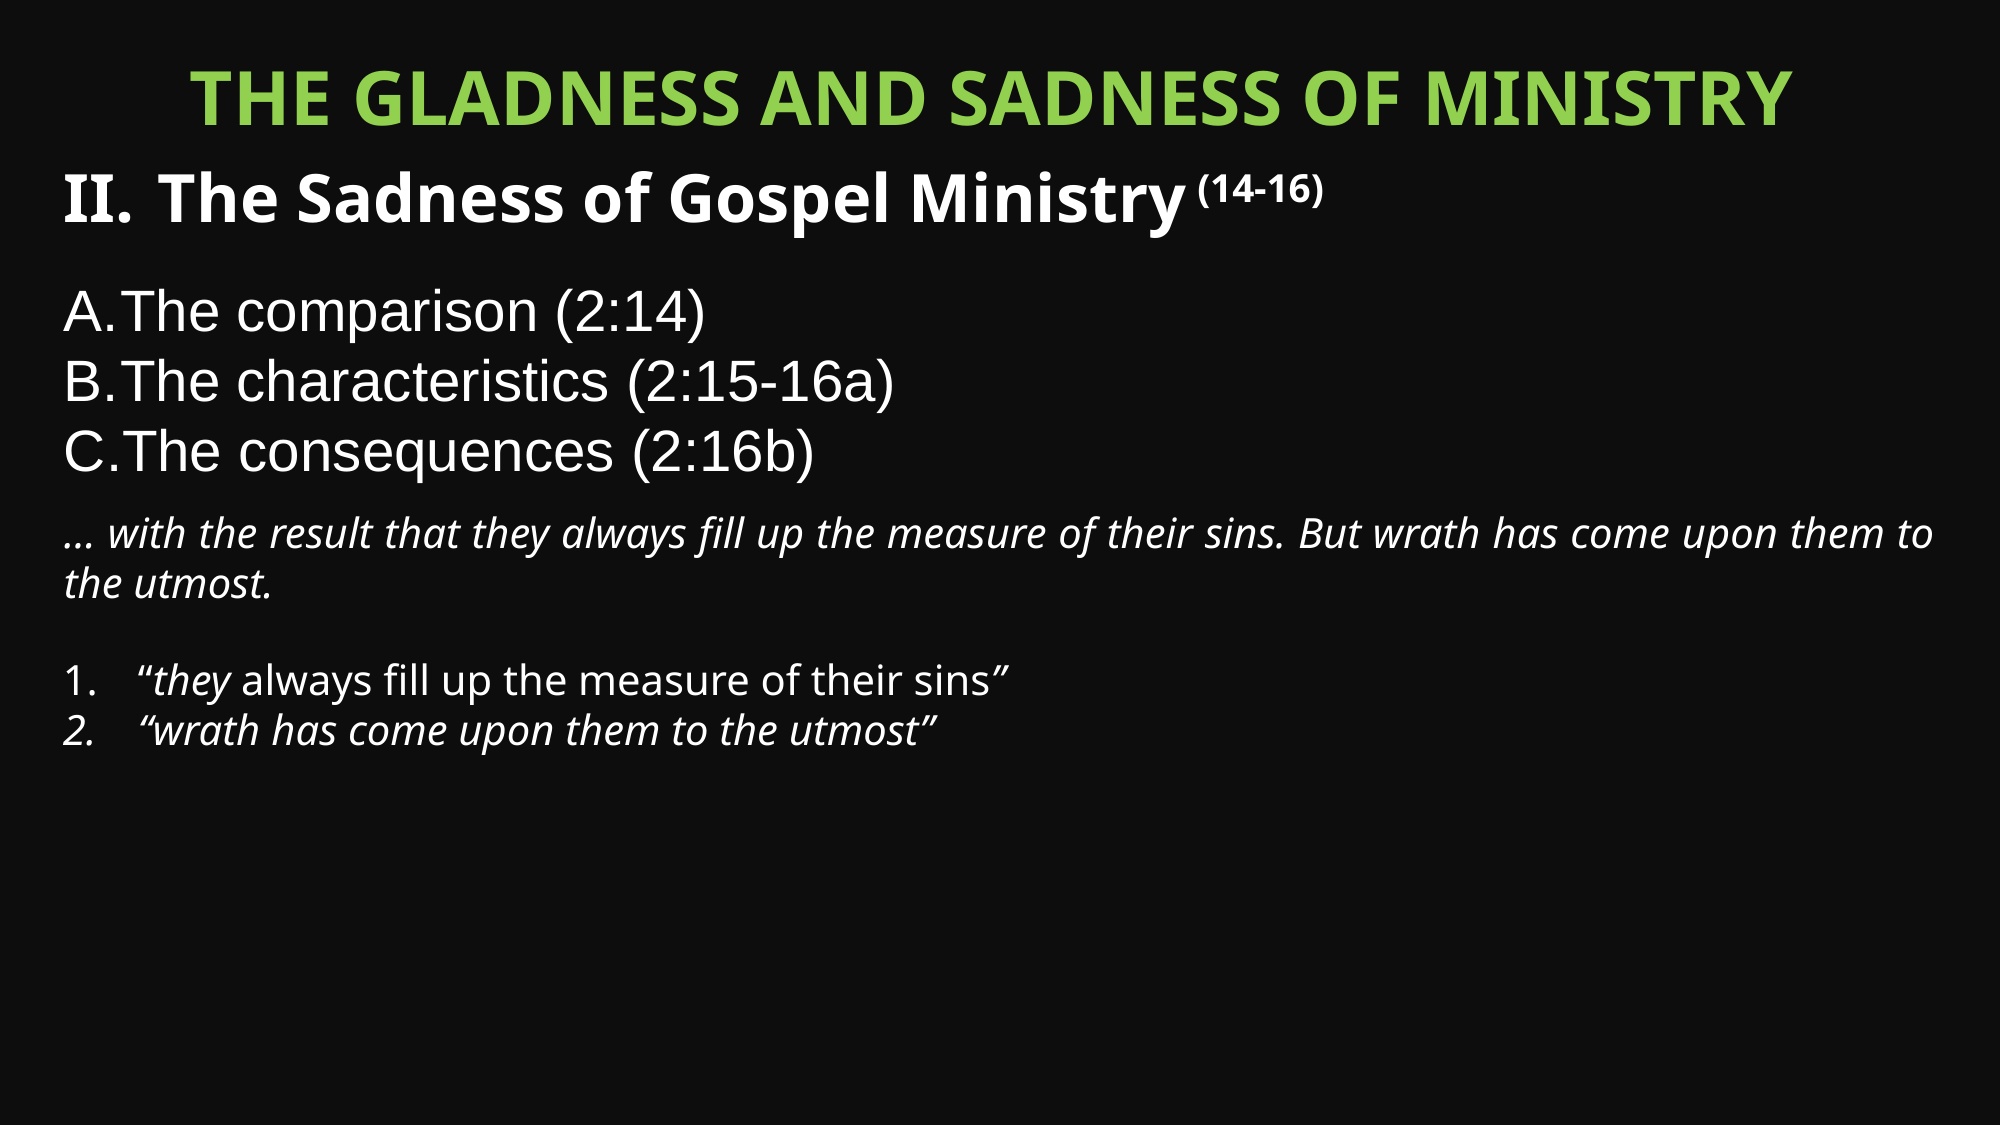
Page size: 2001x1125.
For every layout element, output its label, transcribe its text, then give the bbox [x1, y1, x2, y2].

text_box … with the result that they always fill up the measure of their sins. But wrath has come upon them to the utmost. [49, 499, 1951, 614]
text_box The comparison (2:14) The characteristics (2:15-16a) The consequences (2:16b) [49, 266, 1951, 491]
text_box “they always fill up the measure of their sins” “wrath has come upon them to the utmost” [48, 646, 1950, 761]
text_box The Sadness of Gospel Ministry (14-16) [49, 148, 1951, 244]
subtitle The gladness and sadness of ministry [34, 42, 1951, 184]
